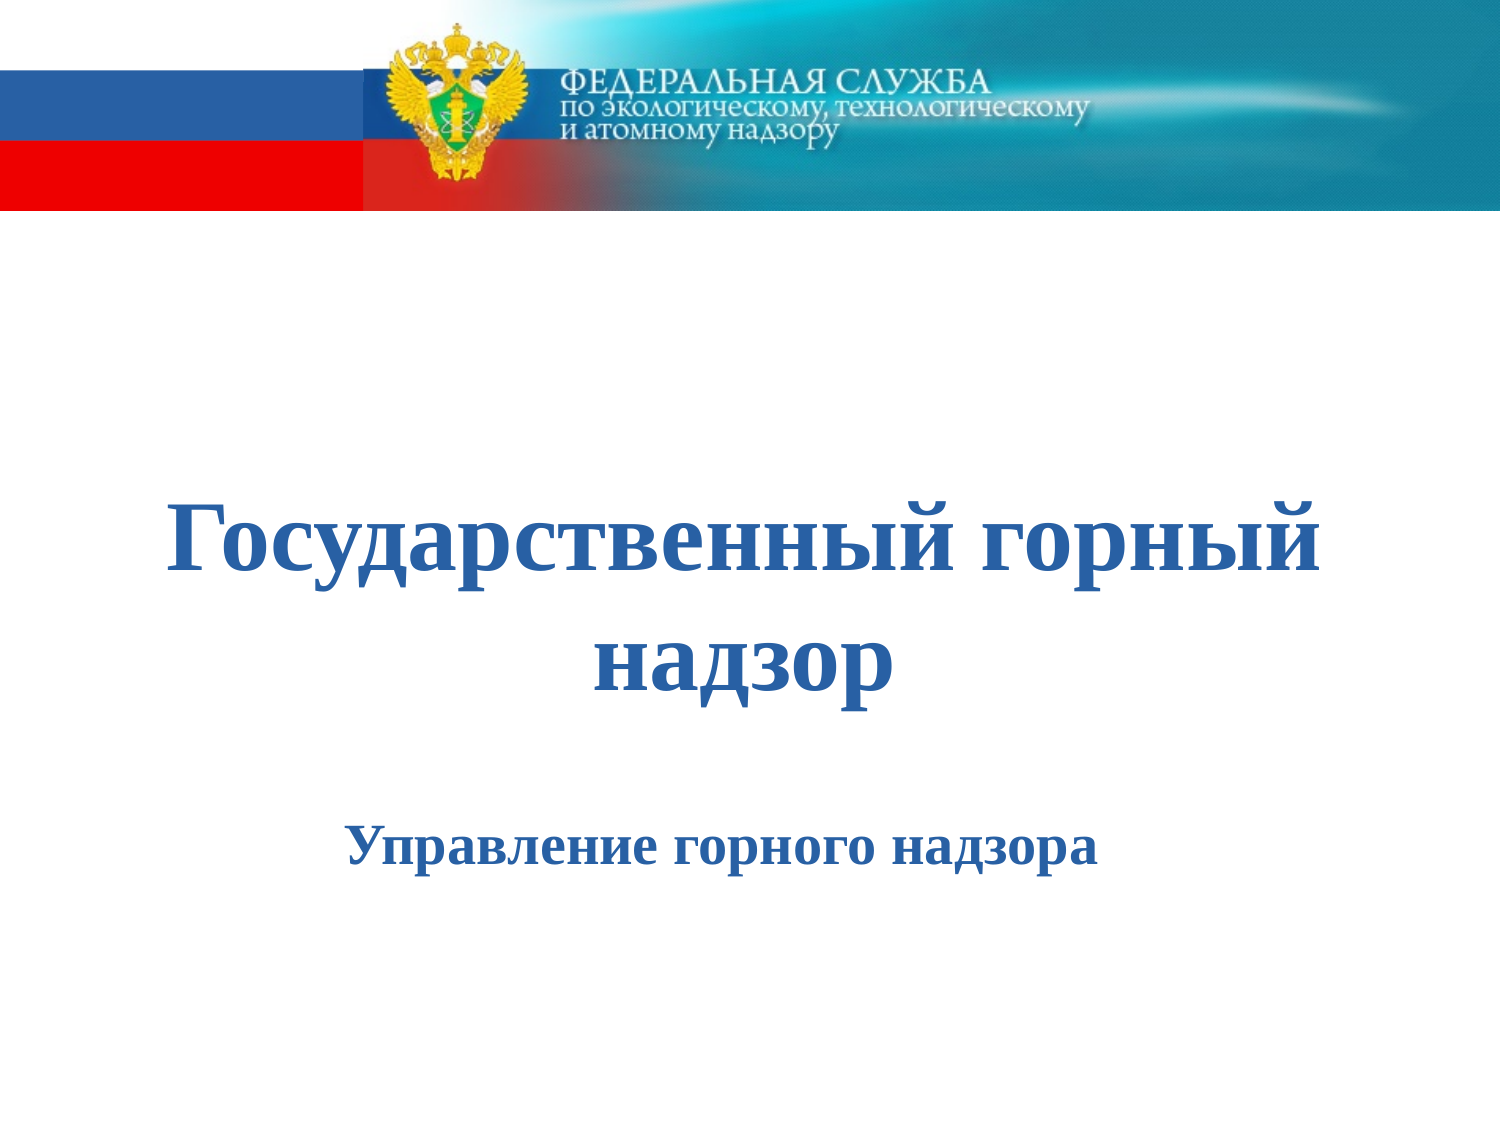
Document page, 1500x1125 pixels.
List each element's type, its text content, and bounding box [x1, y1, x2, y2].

picture [364, 0, 1500, 211]
text_box Управление горного надзора [328, 798, 1114, 999]
title Государственный горный надзор [29, 153, 1460, 1098]
